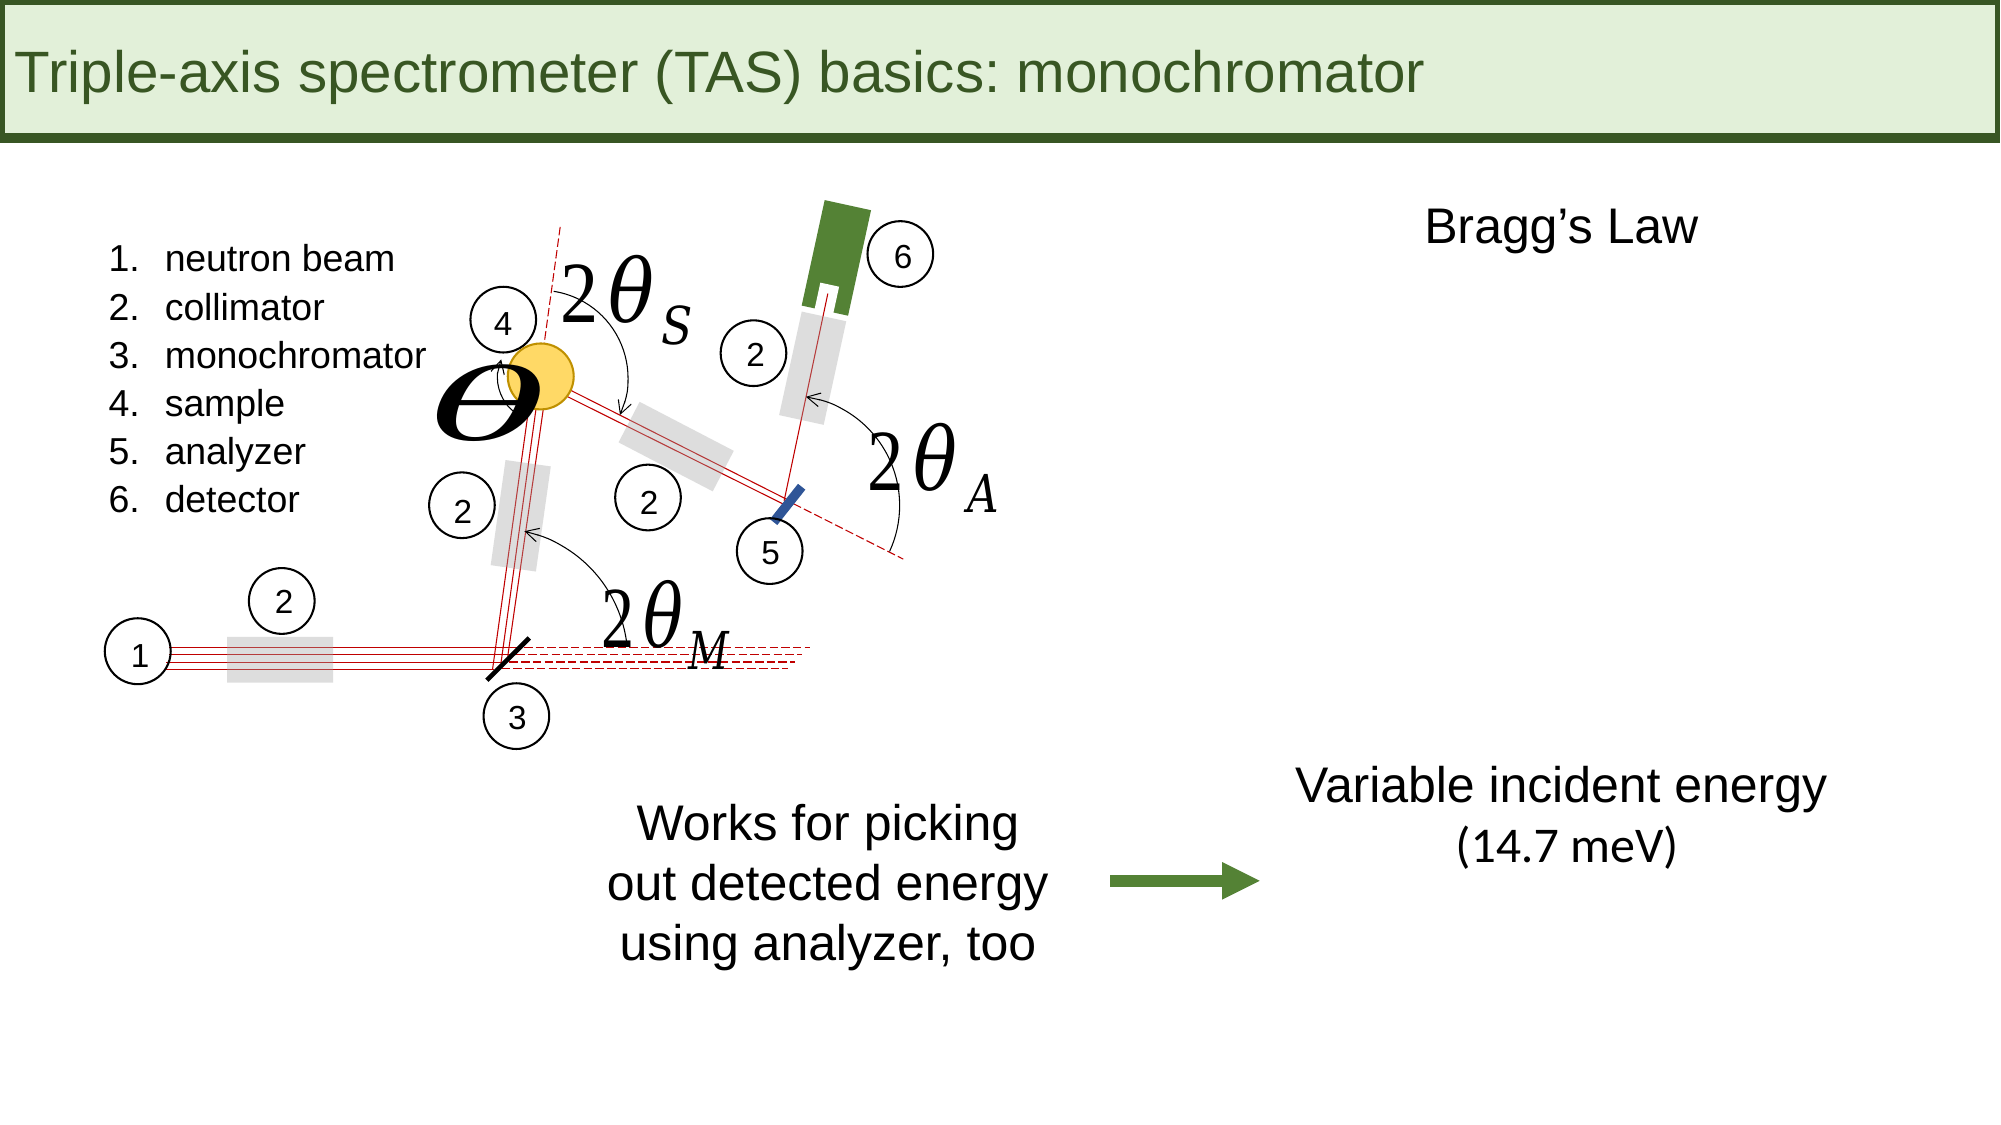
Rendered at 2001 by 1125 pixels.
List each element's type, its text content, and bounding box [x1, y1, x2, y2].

text_box Works for picking out detected energy using analyzer, too [591, 782, 1065, 978]
text_box Triple-axis spectrometer (TAS) basics: monochromator [0, 0, 2000, 139]
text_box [93, 204, 1000, 796]
